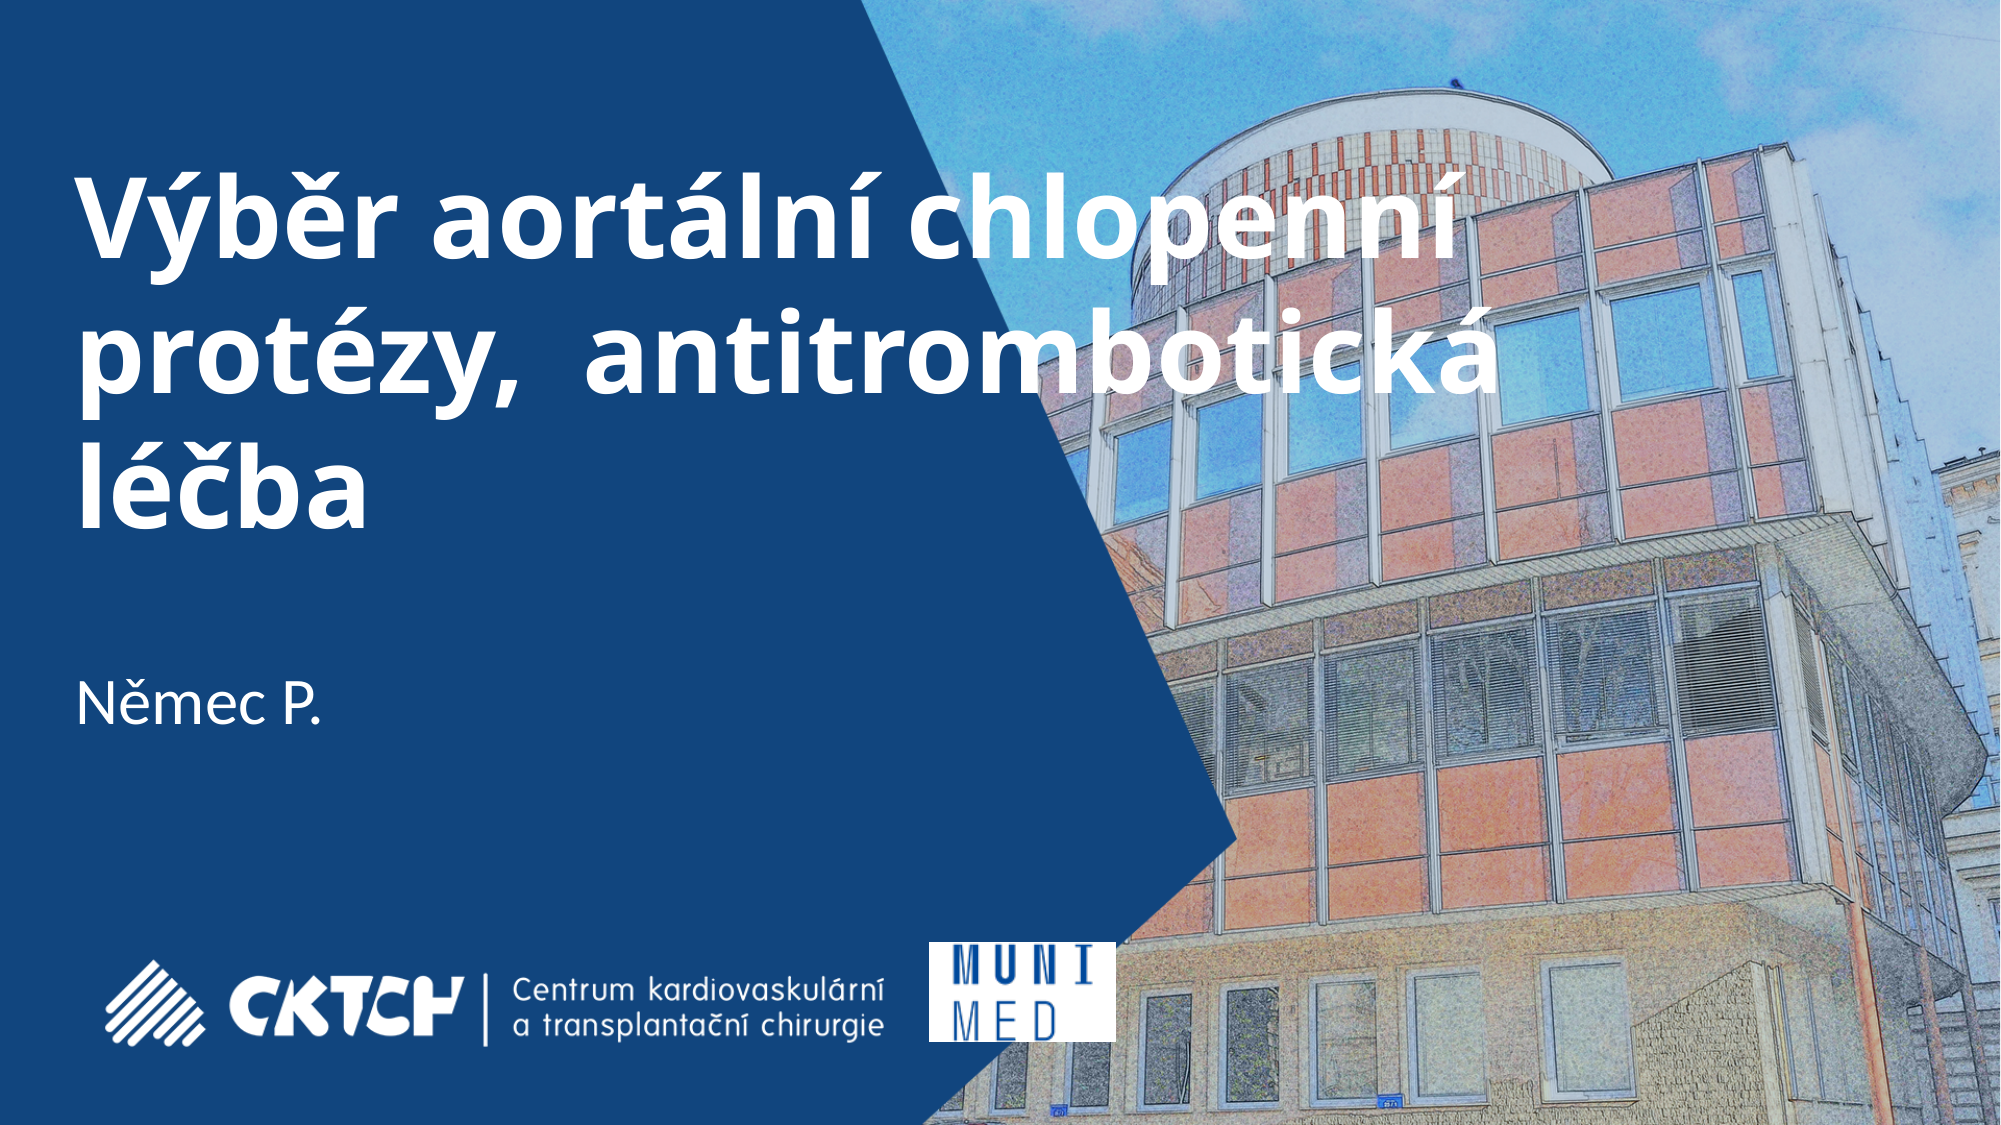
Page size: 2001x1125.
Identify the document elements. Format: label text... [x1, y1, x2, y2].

text_box Němec P. [61, 650, 355, 746]
text_box Výběr aortální chlopenní protézy, antitrombotická léčba [59, 138, 1811, 559]
picture [0, 0, 2001, 1125]
